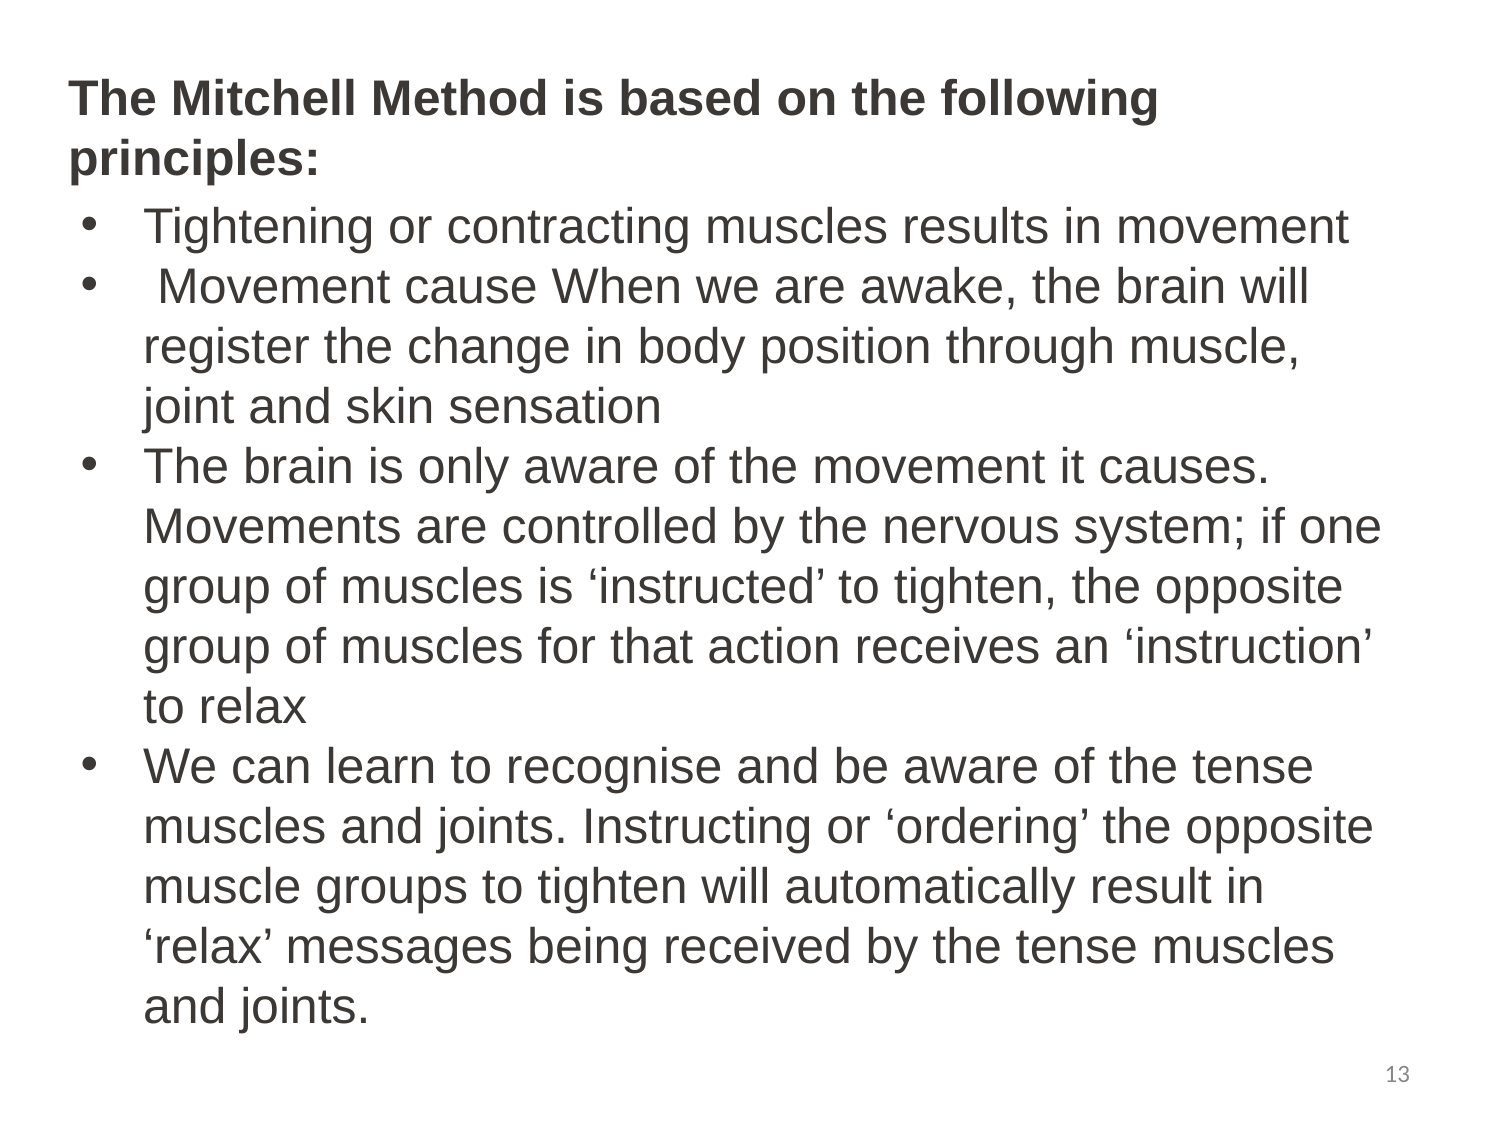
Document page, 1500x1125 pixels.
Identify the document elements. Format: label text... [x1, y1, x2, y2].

slide_number 13 [1074, 1042, 1425, 1103]
list The Mitchell Method is based on the following principles: Tightening or contracting muscles results in movement Movement cause When we are awake, the brain will register the change in body position through muscle, joint and skin sensation The brain is only aware of the movement it causes. Movements are controlled by the nervous system; if one group of muscles is ‘instructed’ to tighten, the opposite group of muscles for that action receives an ‘instruction’ to relax We can learn to recognise and be aware of the tense muscles and joints. Instructing or ‘ordering’ the opposite muscle groups to tighten will automatically result in ‘relax’ messages being received by the tense muscles and joints. [53, 58, 1403, 801]
